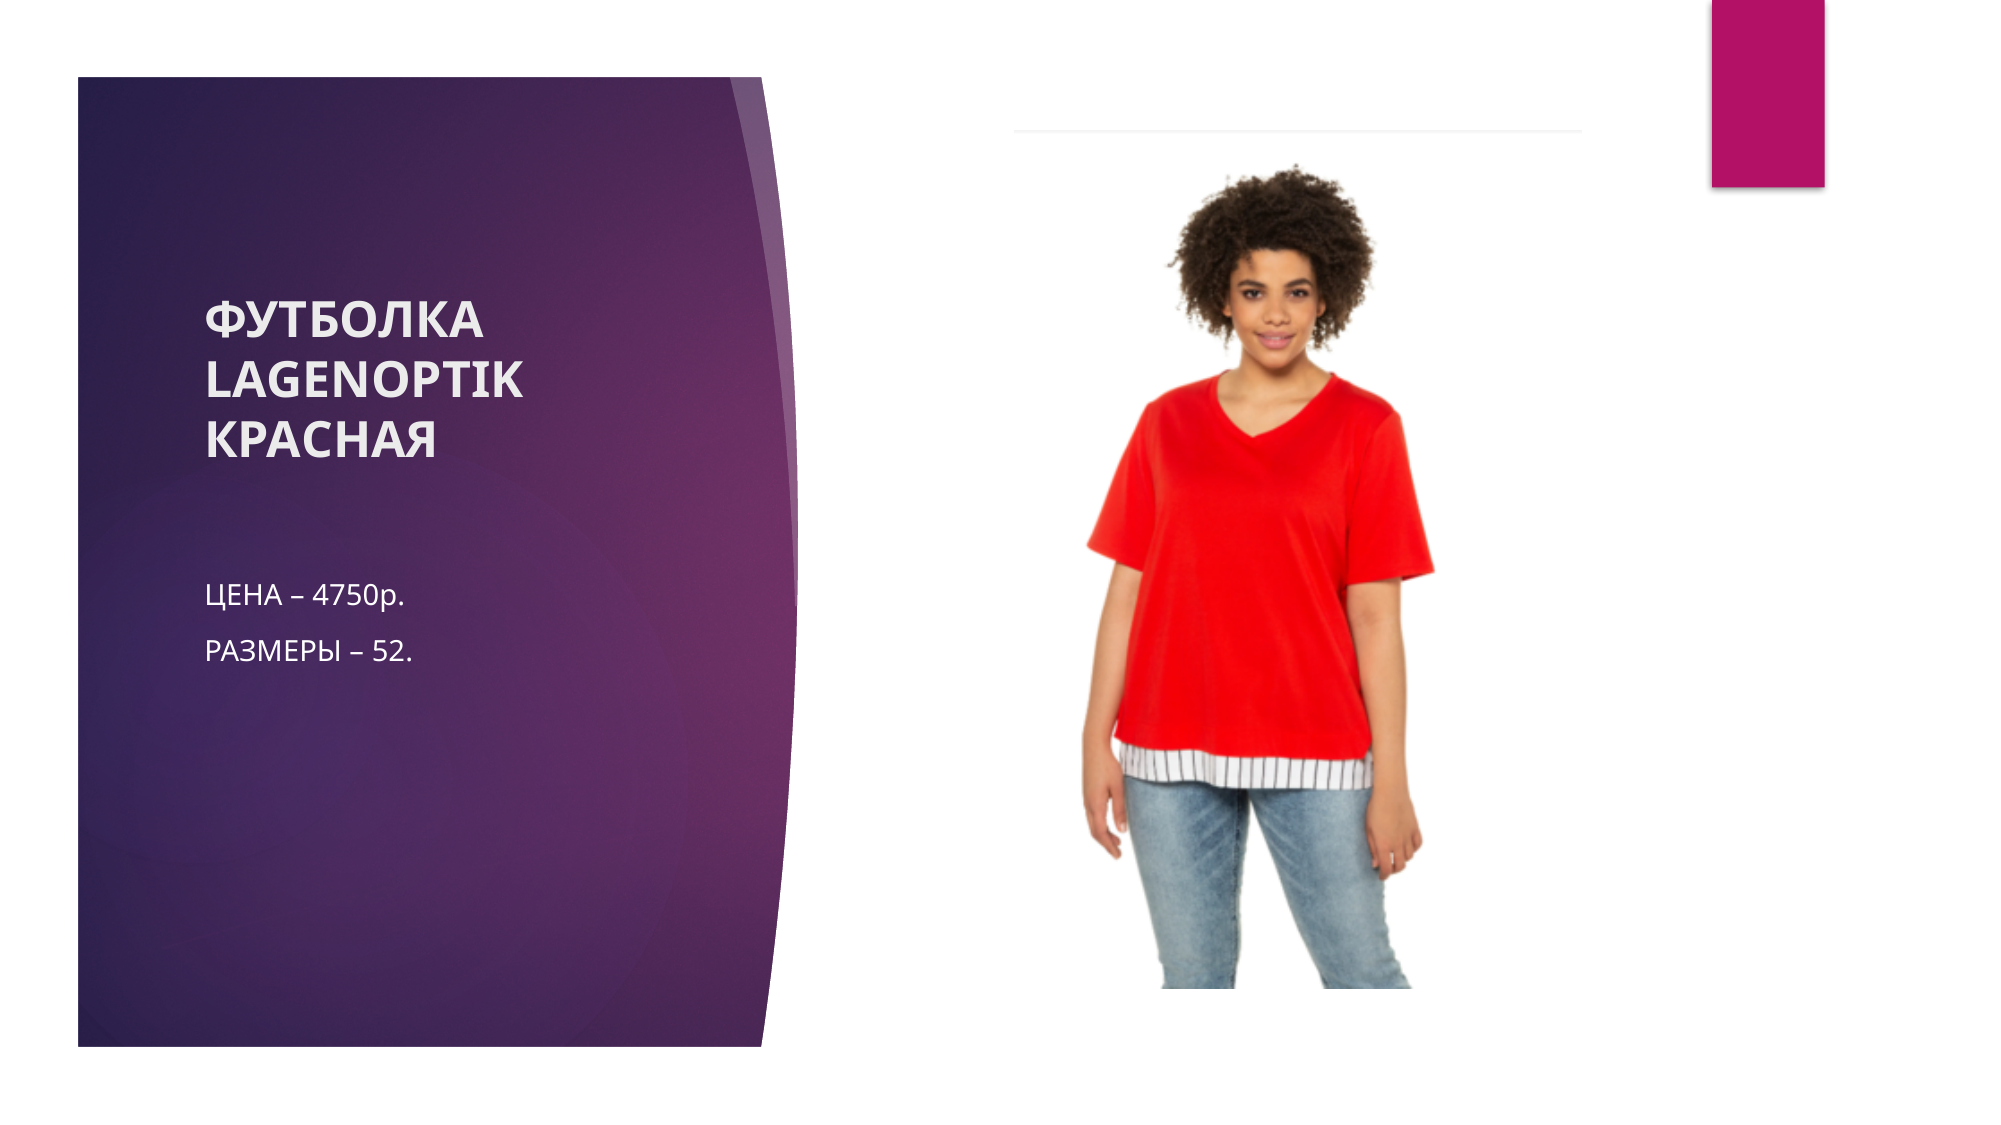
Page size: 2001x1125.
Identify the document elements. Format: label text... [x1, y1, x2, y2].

list ЦЕНА – 4750р. РАЗМЕРЫ – 52. [189, 513, 648, 989]
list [1014, 130, 1582, 989]
title ФУТБОЛКА LAGENOPTIK КРАСНАЯ [189, 212, 648, 475]
